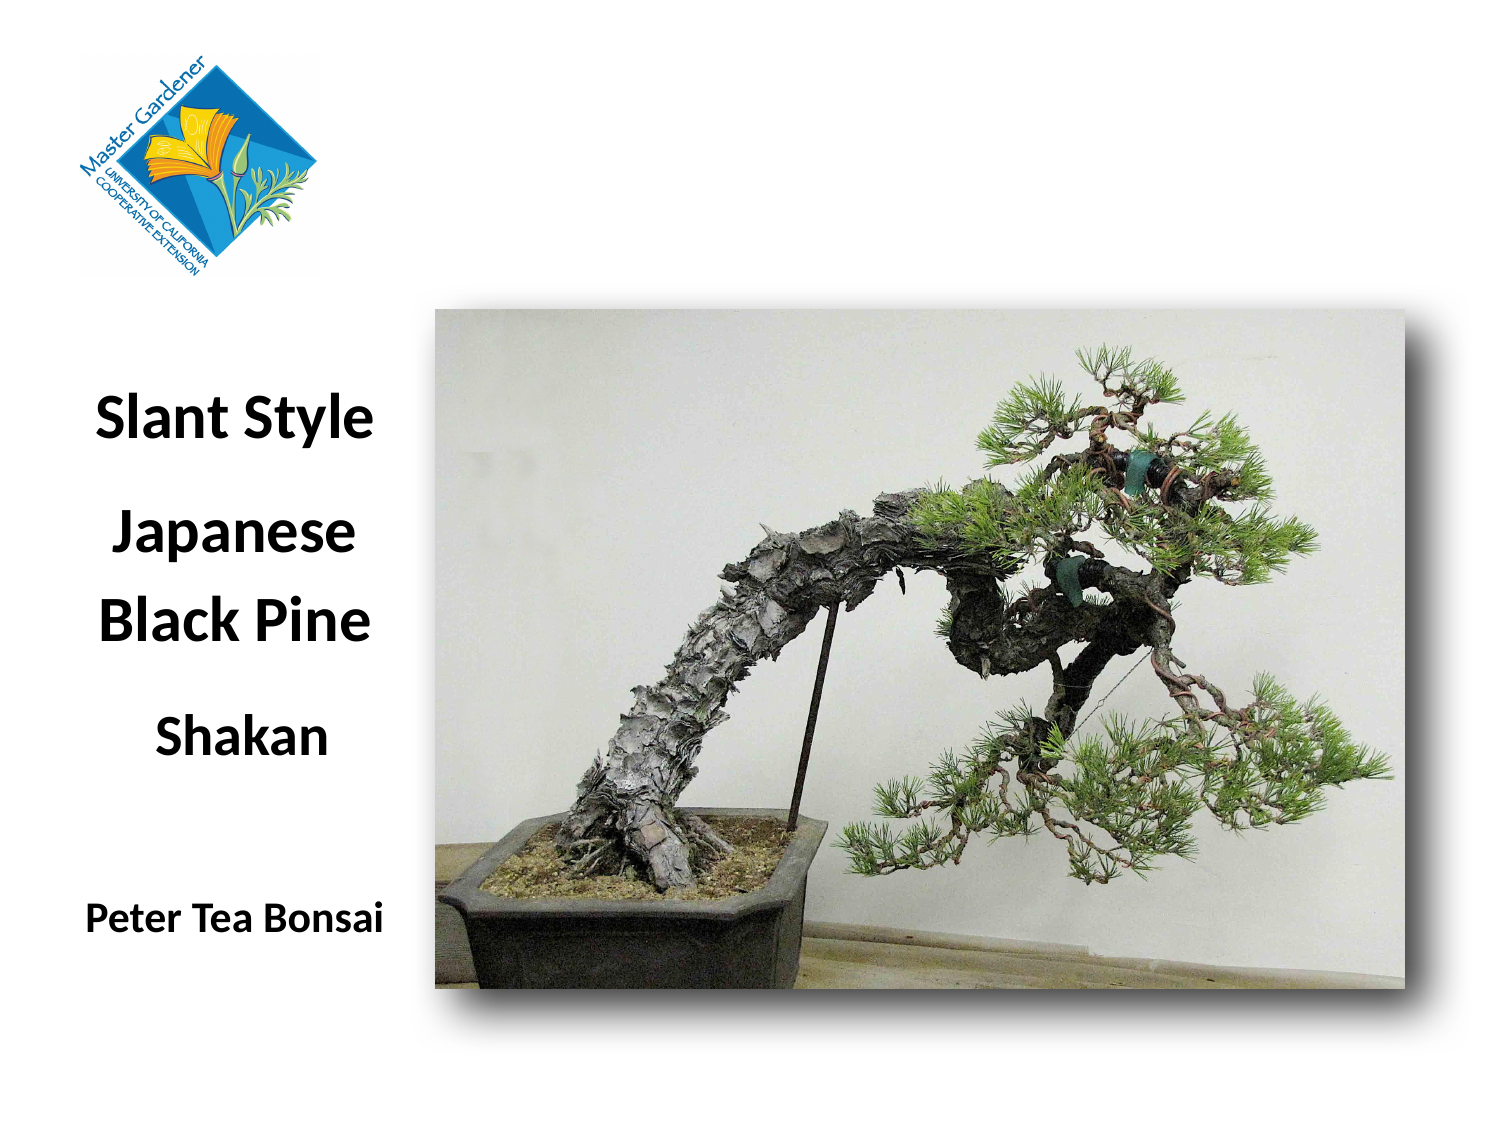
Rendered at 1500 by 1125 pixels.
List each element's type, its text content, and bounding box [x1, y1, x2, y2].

picture [435, 309, 1405, 989]
subtitle Slant Style Japanese Black Pine Shakan Peter Tea Bonsai [34, 354, 422, 989]
picture [78, 53, 320, 277]
